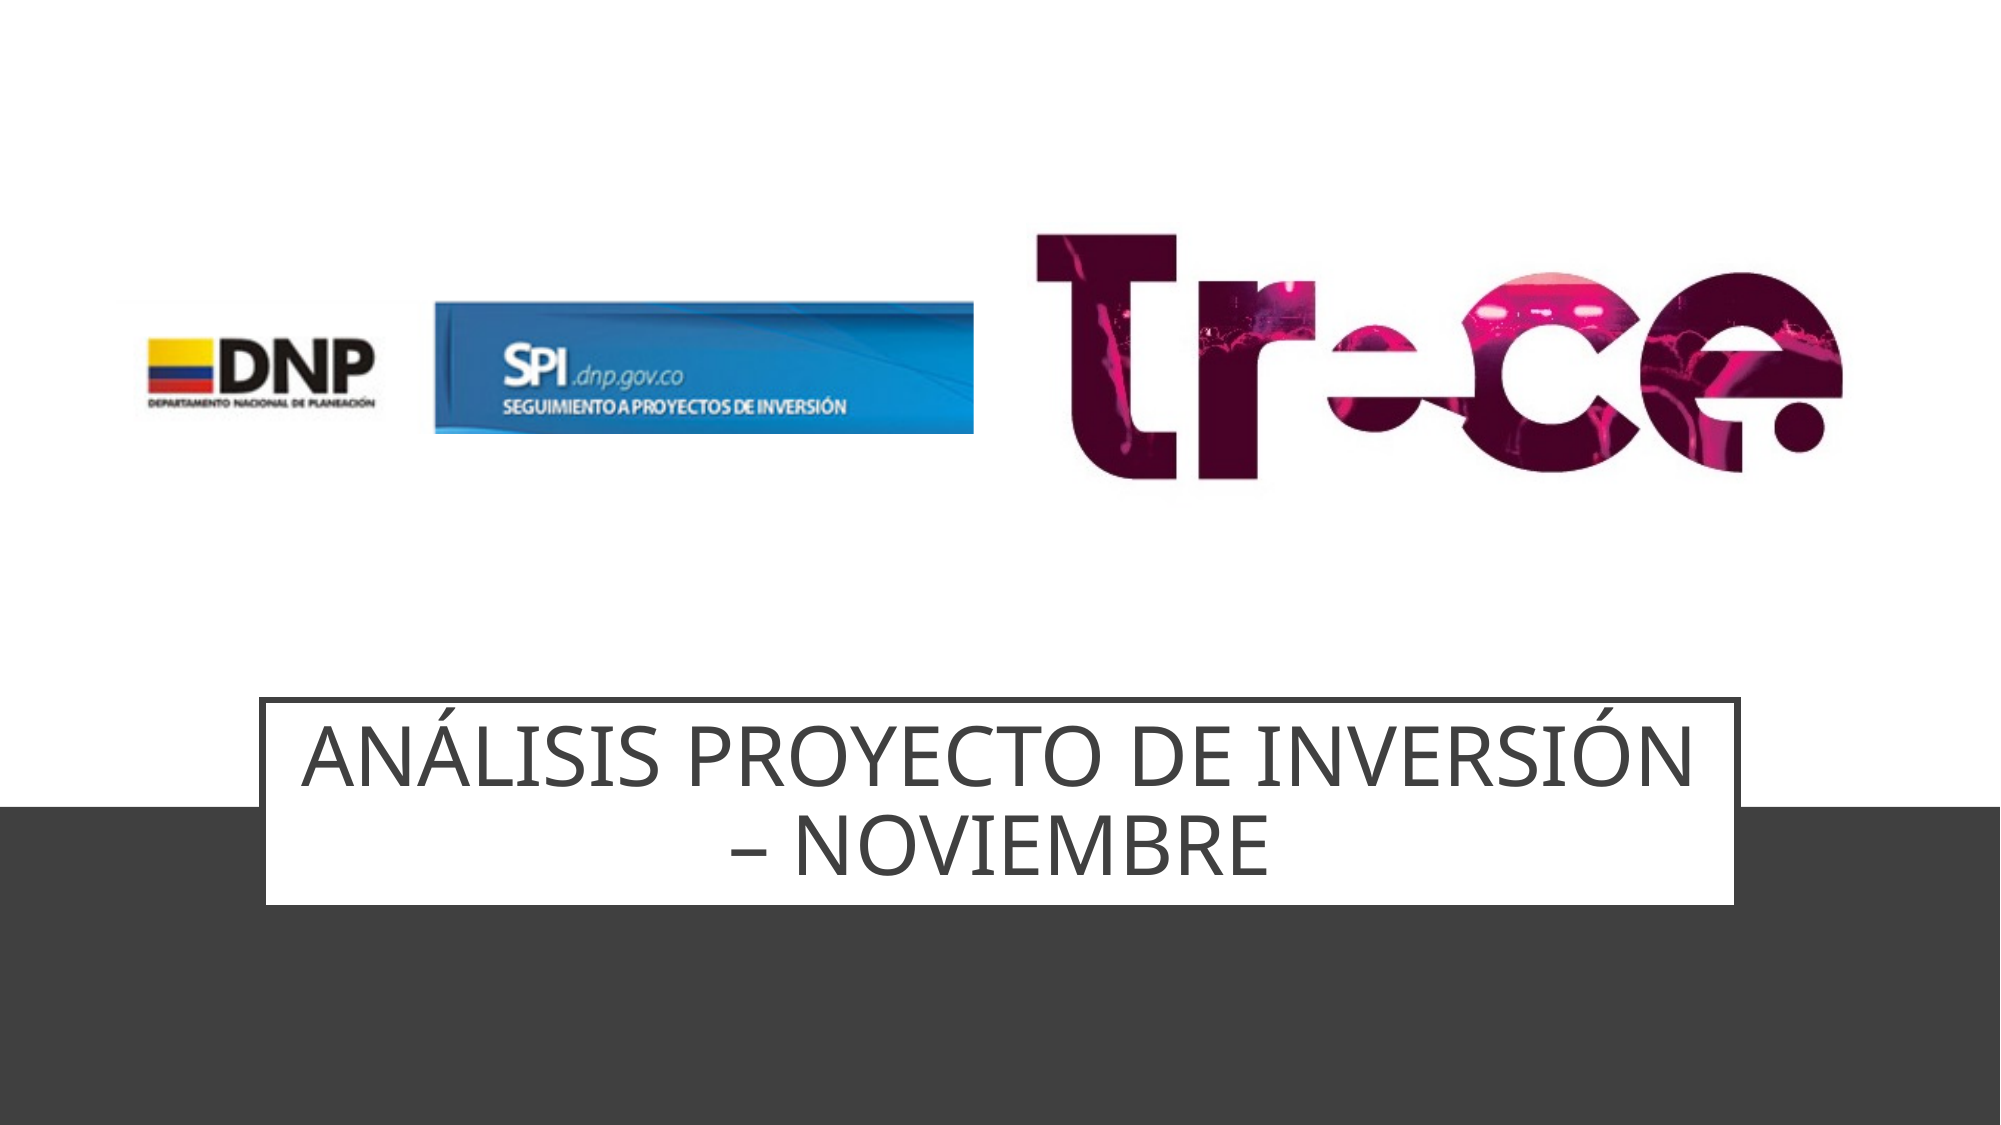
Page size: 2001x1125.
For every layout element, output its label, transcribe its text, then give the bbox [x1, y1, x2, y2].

picture [105, 300, 974, 434]
picture [794, 390, 802, 395]
picture [836, 388, 843, 395]
text_box [0, 806, 2000, 1125]
picture [1026, 222, 1899, 513]
title ANÁLISIS PROYECTO DE INVERSIÓN – NOVIEMBRE [262, 700, 1738, 908]
